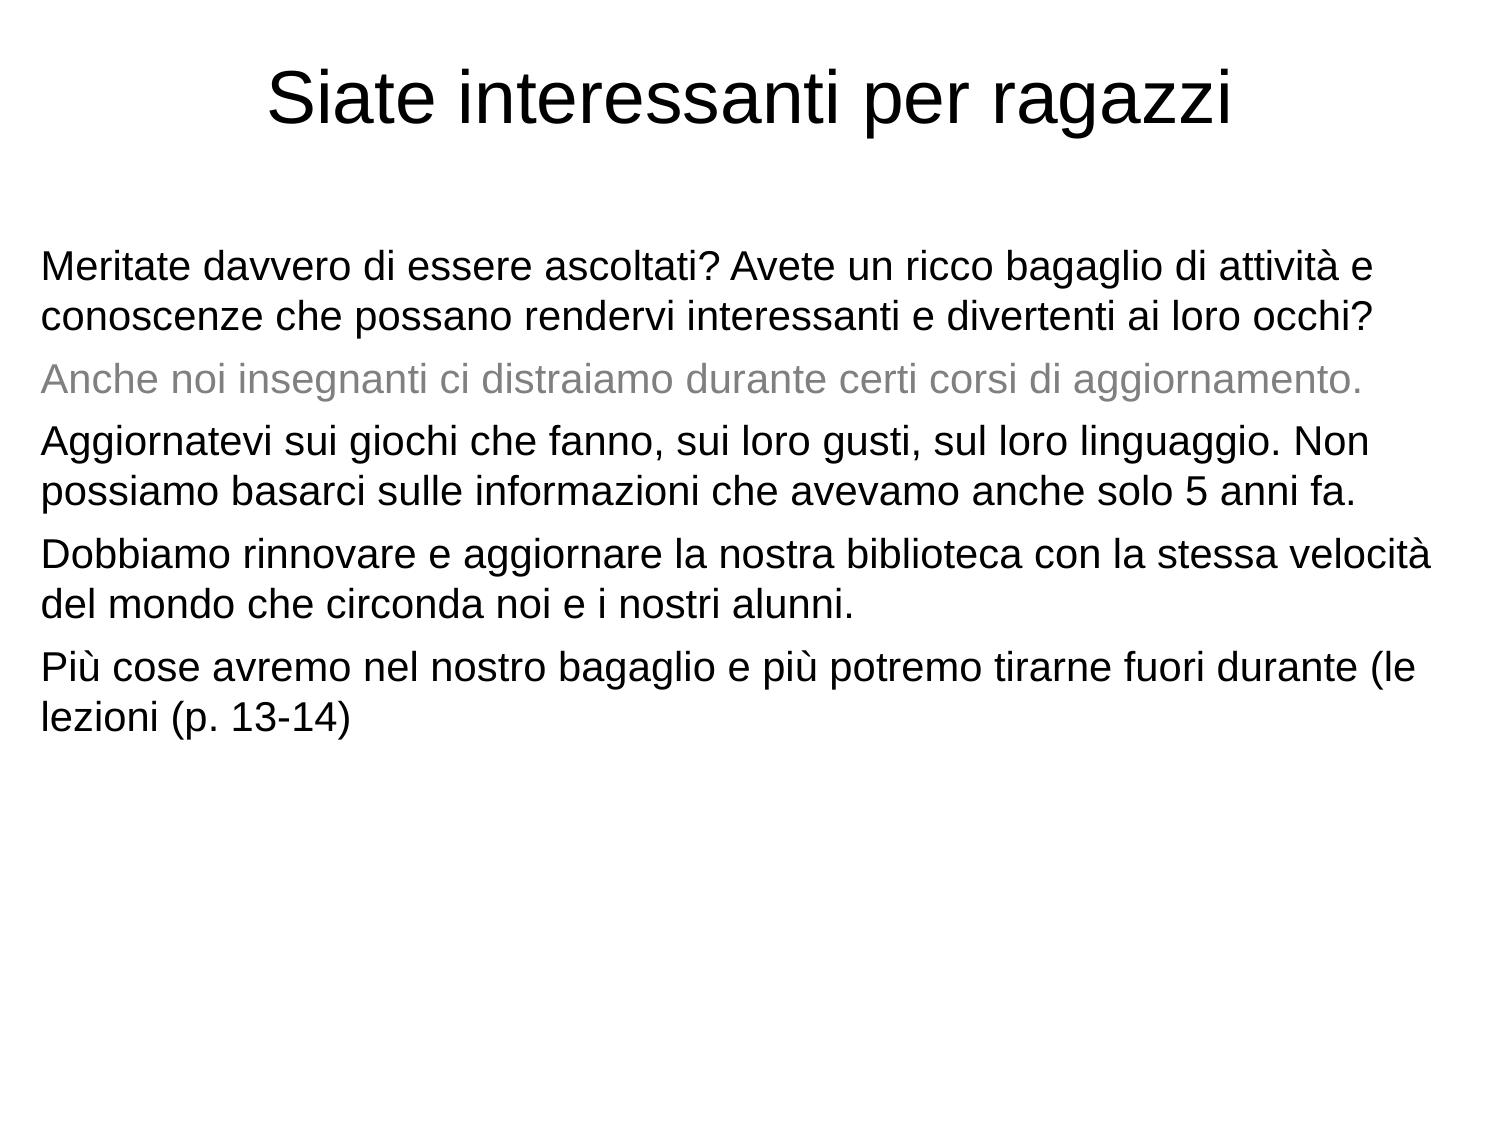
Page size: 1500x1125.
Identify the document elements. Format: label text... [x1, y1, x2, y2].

title Siate interessanti per ragazzi [75, 0, 1425, 188]
text_box Meritate davvero di essere ascoltati? Avete un ricco bagaglio di attività e conoscenze che possano rendervi interessanti e divertenti ai loro occhi? Anche noi insegnanti ci distraiamo durante certi corsi di aggiornamento. Aggiornatevi sui giochi che fanno, sui loro gusti, sul loro linguaggio. Non possiamo basarci sulle informazioni che avevamo anche solo 5 anni fa. Dobbiamo rinnovare e aggiornare la nostra biblioteca con la stessa velocità del mondo che circonda noi e i nostri alunni. Più cose avremo nel nostro bagaglio e più potremo tirarne fuori durante (le lezioni (p. 13-14) [25, 231, 1497, 860]
